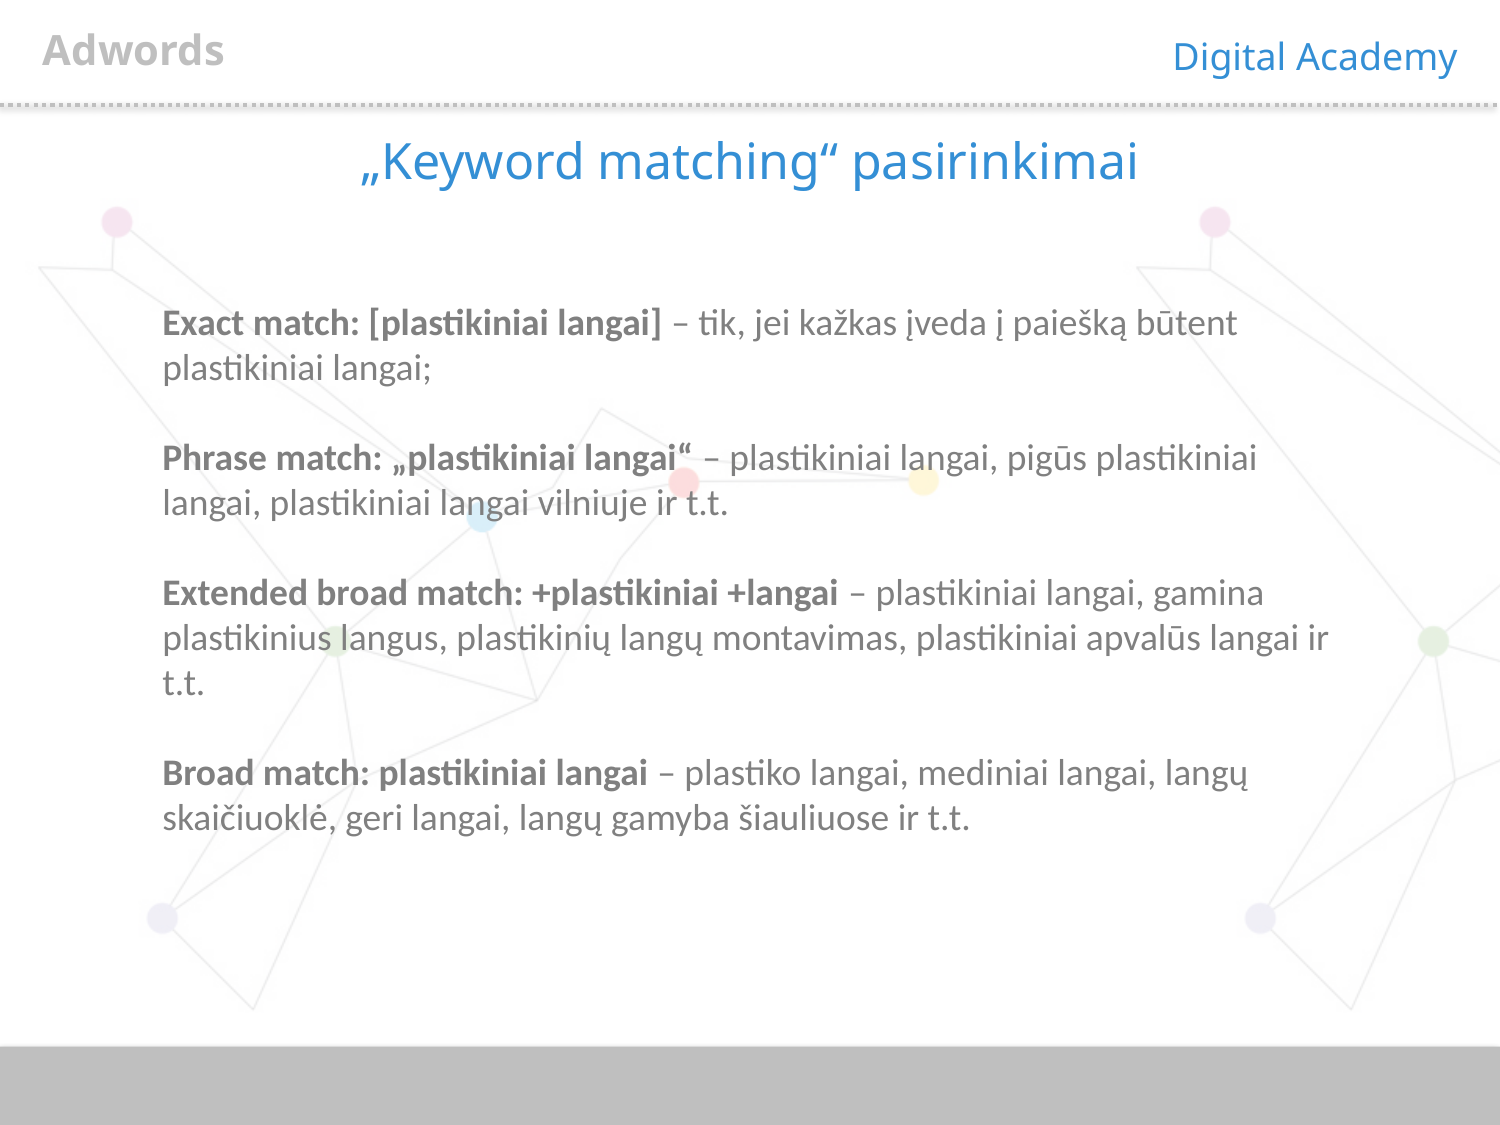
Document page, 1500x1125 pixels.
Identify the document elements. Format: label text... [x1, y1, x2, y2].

text_box Adwords [27, 11, 926, 86]
text_box „Keyword matching“ pasirinkimai [74, 122, 1425, 197]
text_box Exact match: [plastikiniai langai] – tik, jei kažkas įveda į paiešką būtent plastikiniai langai; Phrase match: „plastikiniai langai“ – plastikiniai langai, pigūs plastikiniai langai, plastikiniai langai vilniuje ir t.t. Extended broad match: +plastikiniai +langai – plastikiniai langai, gamina plastikinius langus, plastikinių langų montavimas, plastikiniai apvalūs langai ir t.t. Broad match: plastikiniai langai – plastiko langai, mediniai langai, langų skaičiuoklė, geri langai, langų gamyba šiauliuose ir t.t. [147, 290, 1353, 846]
text_box Digital Academy [1157, 25, 1473, 86]
text_box [0, 1046, 1500, 1125]
